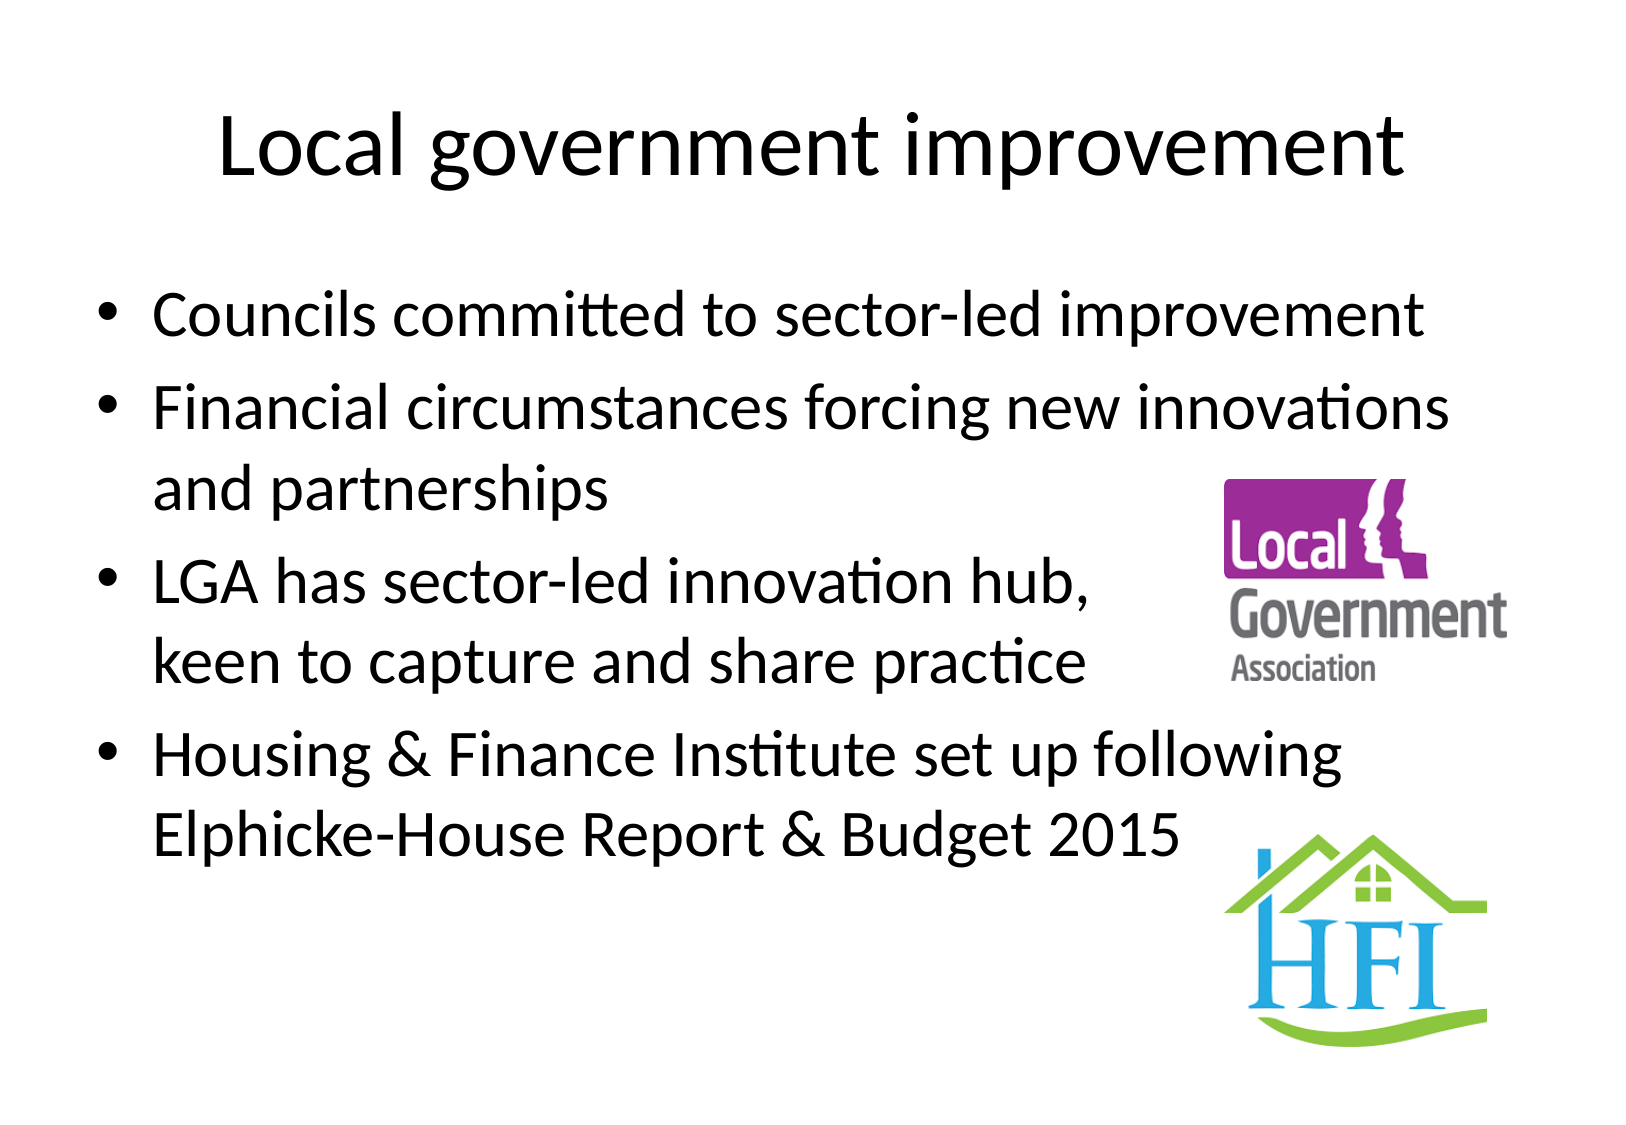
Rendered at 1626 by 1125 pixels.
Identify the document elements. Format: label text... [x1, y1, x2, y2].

title Local government improvement [81, 45, 1544, 233]
picture [1224, 833, 1487, 1047]
picture [1224, 479, 1508, 681]
list Councils committed to sector-led improvement Financial circumstances forcing new innovations and partnerships LGA has sector-led innovation hub, keen to capture and share practice Housing & Finance Institute set up following Elphicke-House Report & Budget 2015 [81, 262, 1544, 1005]
